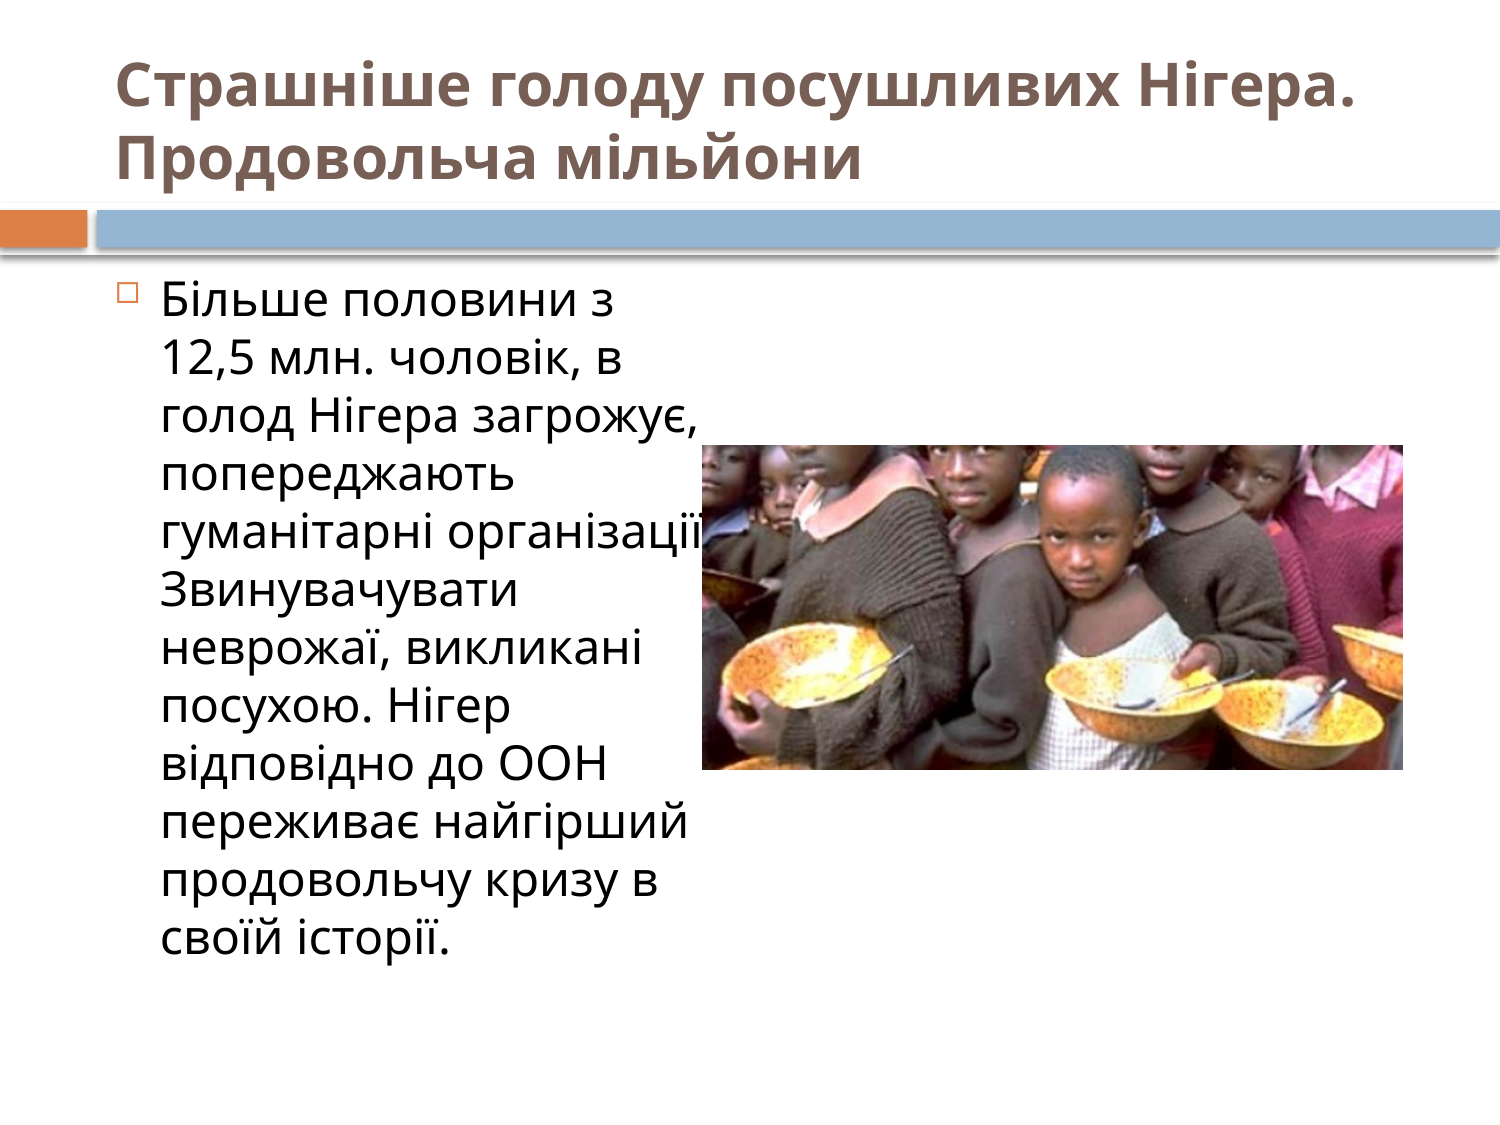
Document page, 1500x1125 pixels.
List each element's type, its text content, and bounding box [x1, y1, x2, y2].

title Страшніше голоду посушливих Нігера. Продовольча мільйони [99, 37, 1438, 200]
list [702, 445, 1403, 770]
list Більше половини з 12,5 млн. чоловік, в голод Нігера загрожує, попереджають гуманітарні організації. Звинувачувати неврожаї, викликані посухою. Нігер відповідно до ООН переживає найгірший продовольчу кризу в своїй історії. [99, 260, 738, 1011]
